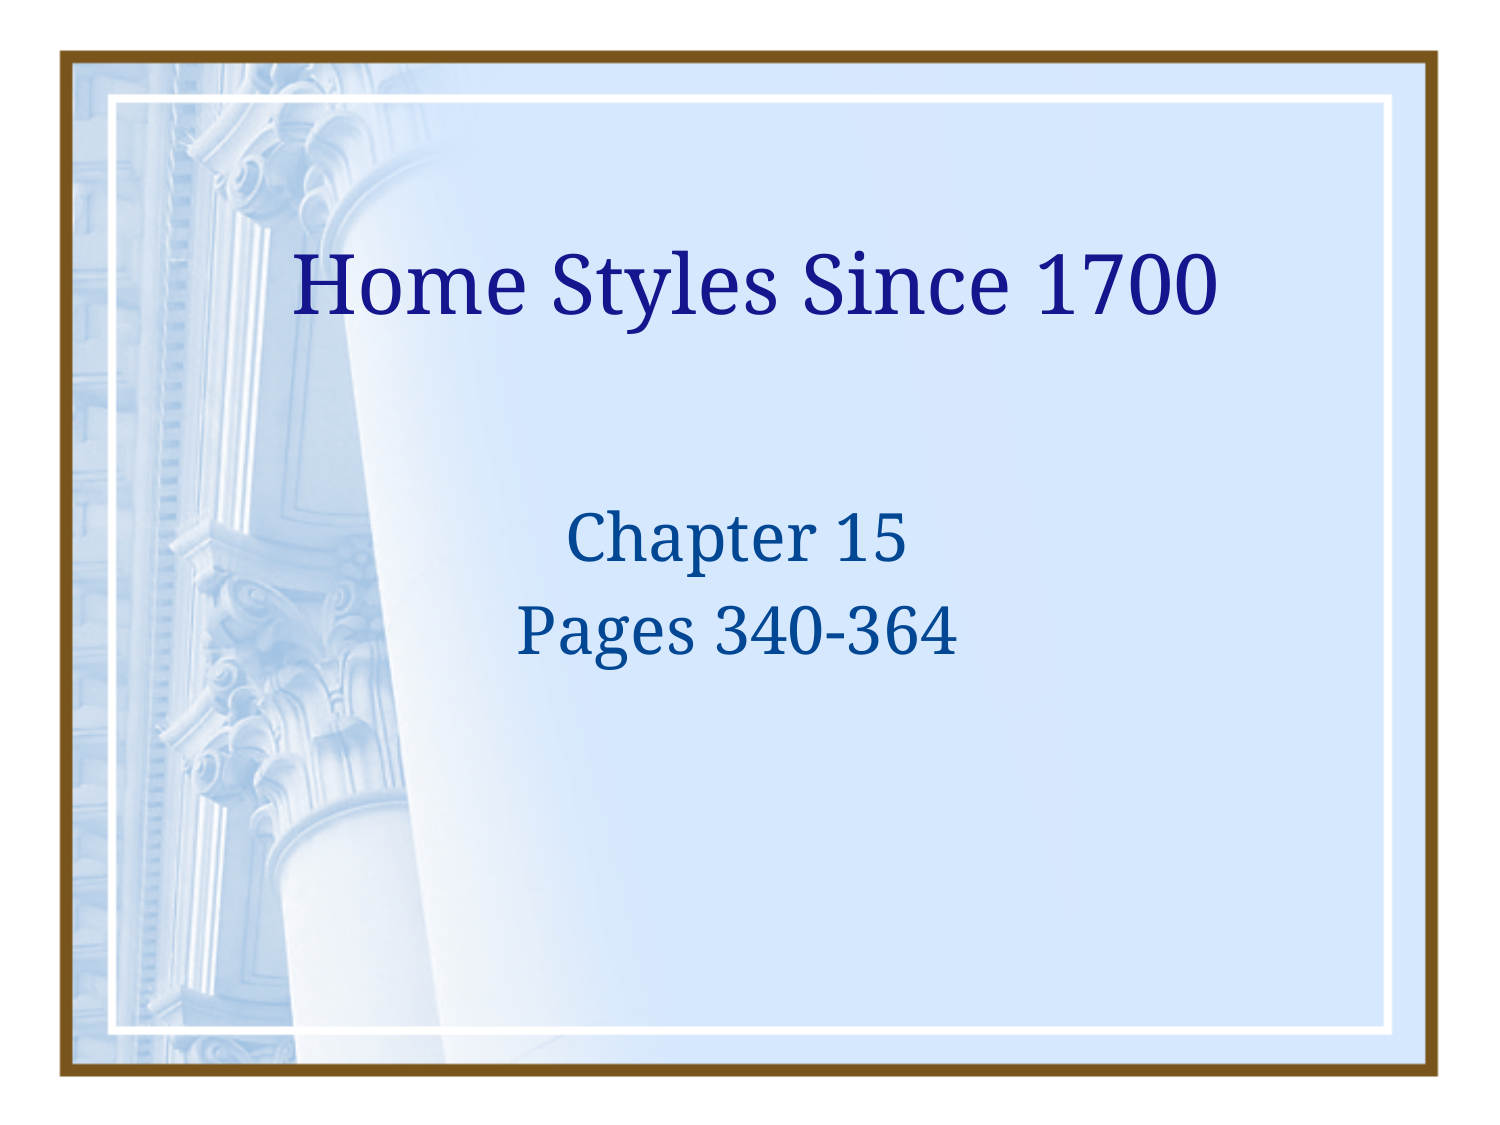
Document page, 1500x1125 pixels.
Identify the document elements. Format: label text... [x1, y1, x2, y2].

subtitle Chapter 15 Pages 340-364 [124, 487, 1351, 701]
title Home Styles Since 1700 [124, 224, 1388, 338]
picture [0, 0, 1500, 1125]
